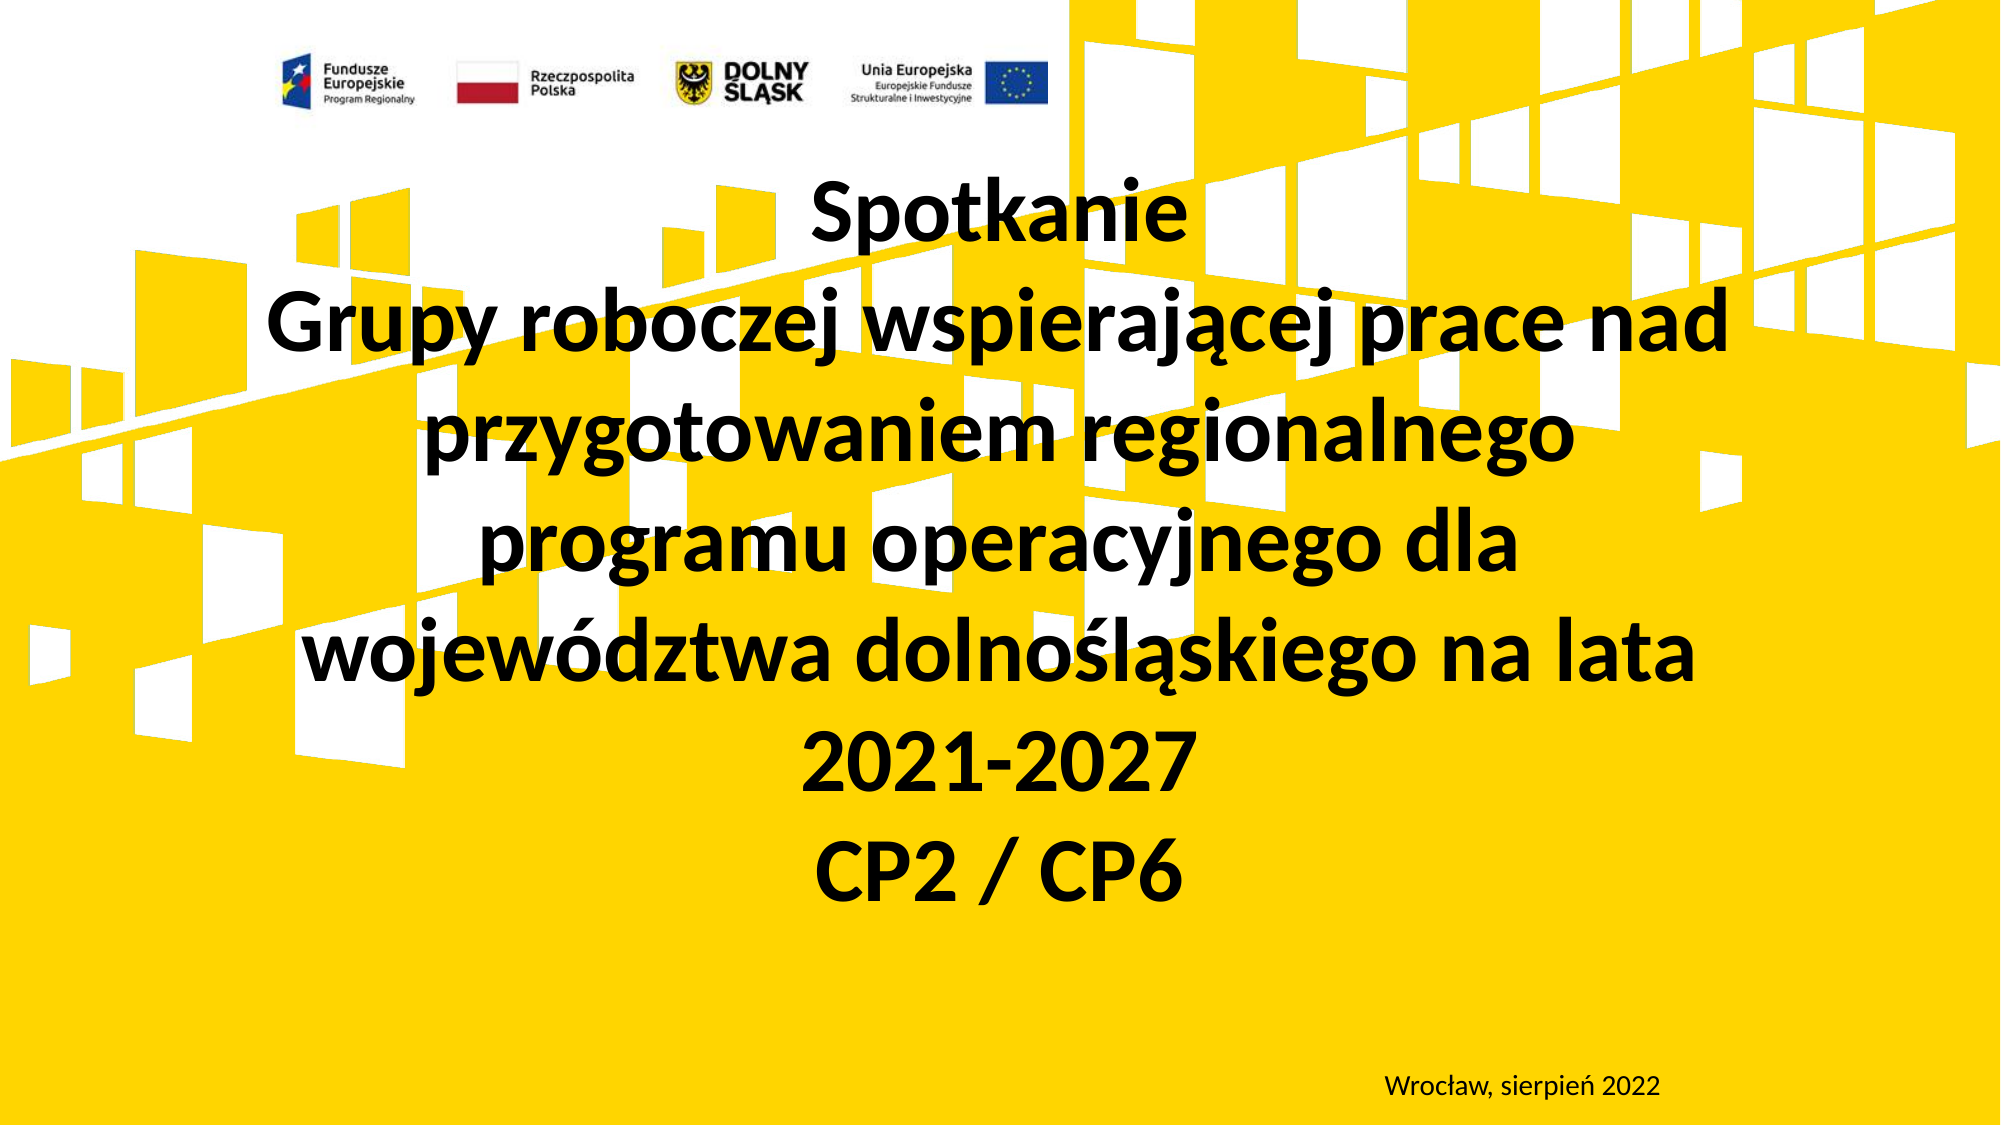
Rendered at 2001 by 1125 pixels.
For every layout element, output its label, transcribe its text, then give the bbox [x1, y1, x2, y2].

picture [0, 0, 2001, 1125]
title Spotkanie Grupy roboczej wspierającej prace nad przygotowaniem regionalnego programu operacyjnego dla województwa dolnośląskiego na lata 2021-2027 CP2 / CP6 [249, 129, 1750, 941]
subtitle Wrocław, sierpień 2022 [1295, 1058, 1750, 1125]
